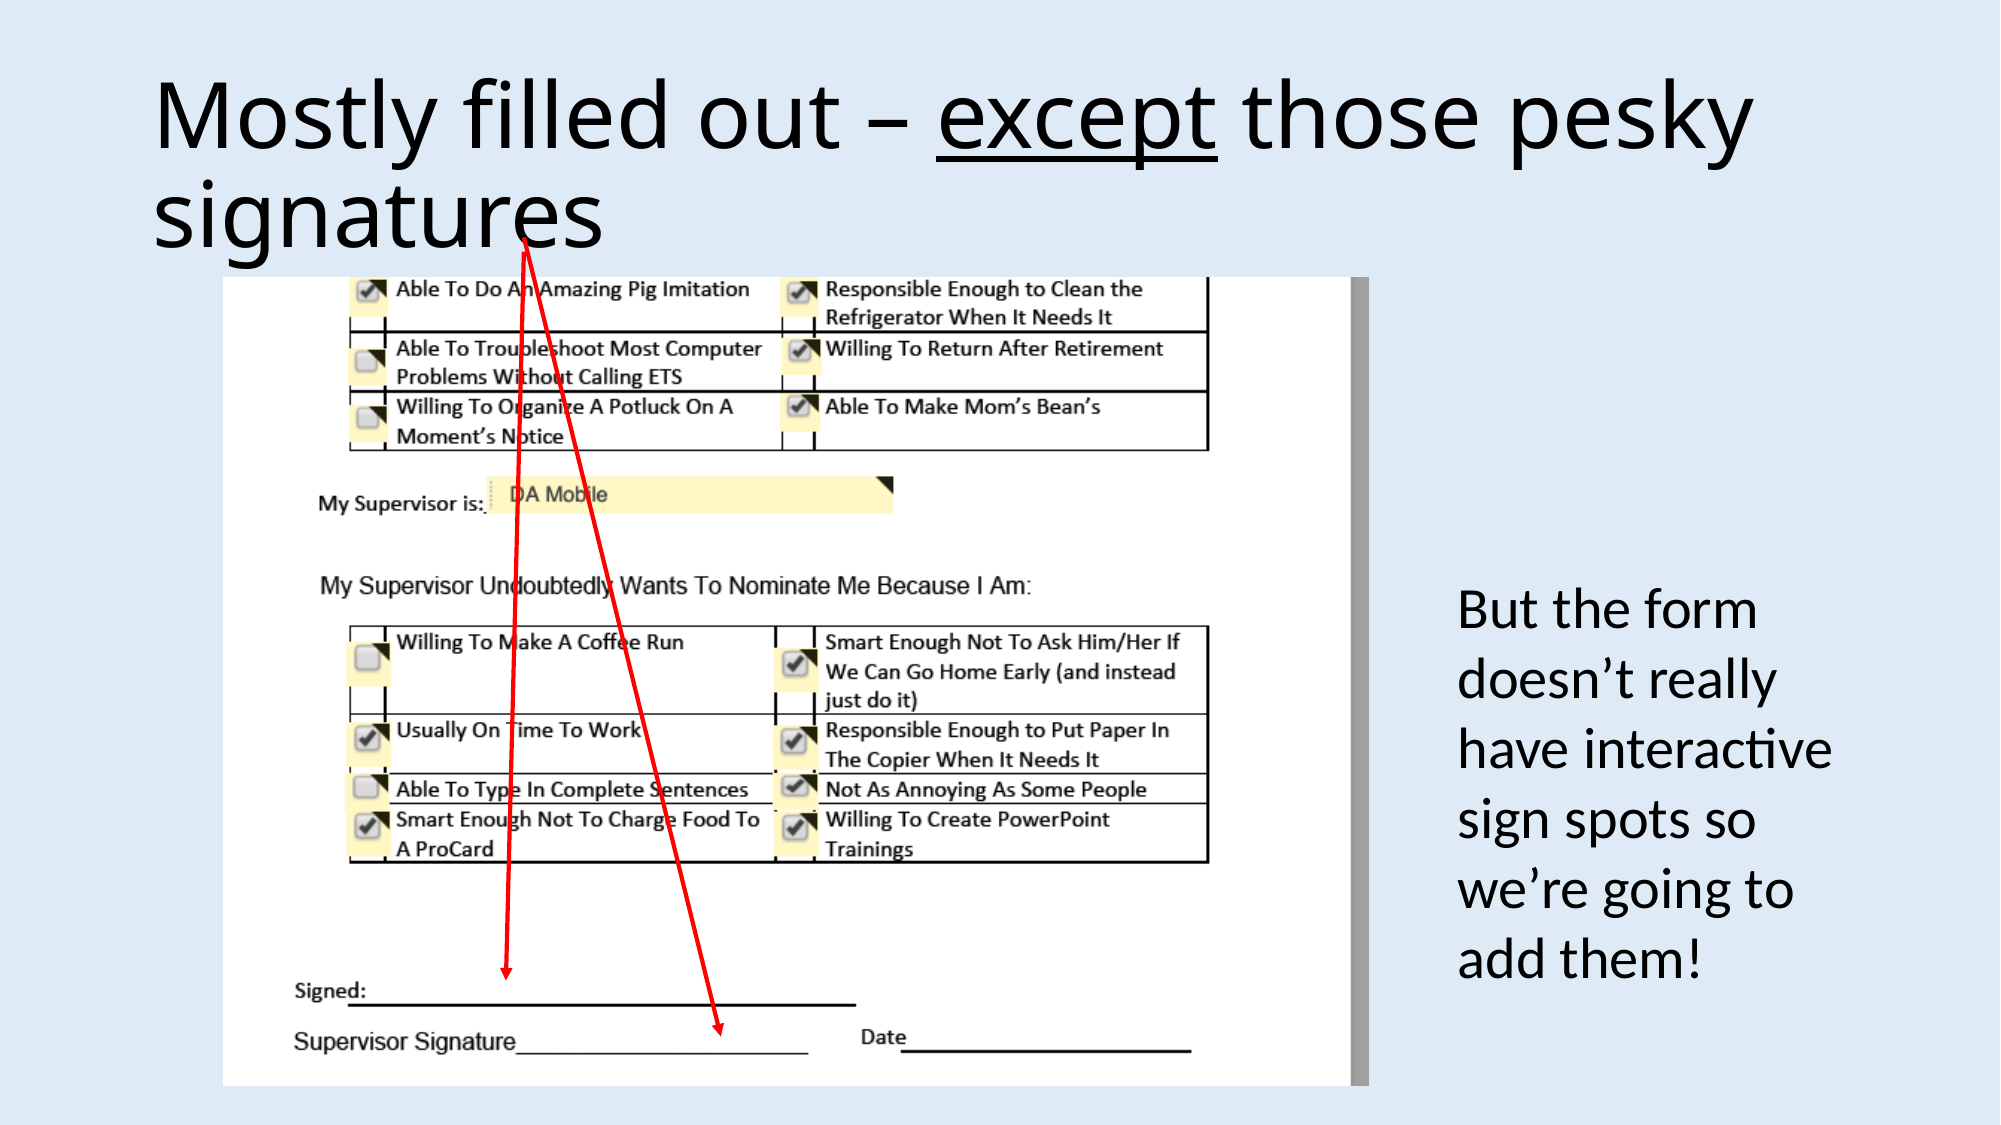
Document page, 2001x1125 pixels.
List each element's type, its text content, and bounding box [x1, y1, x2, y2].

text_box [523, 237, 721, 1037]
text_box But the form doesn’t really have interactive sign spots so we’re going to add them! [1443, 562, 1863, 998]
picture [223, 277, 1369, 1086]
title Mostly filled out – except those pesky signatures [137, 59, 1863, 278]
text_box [505, 251, 523, 981]
